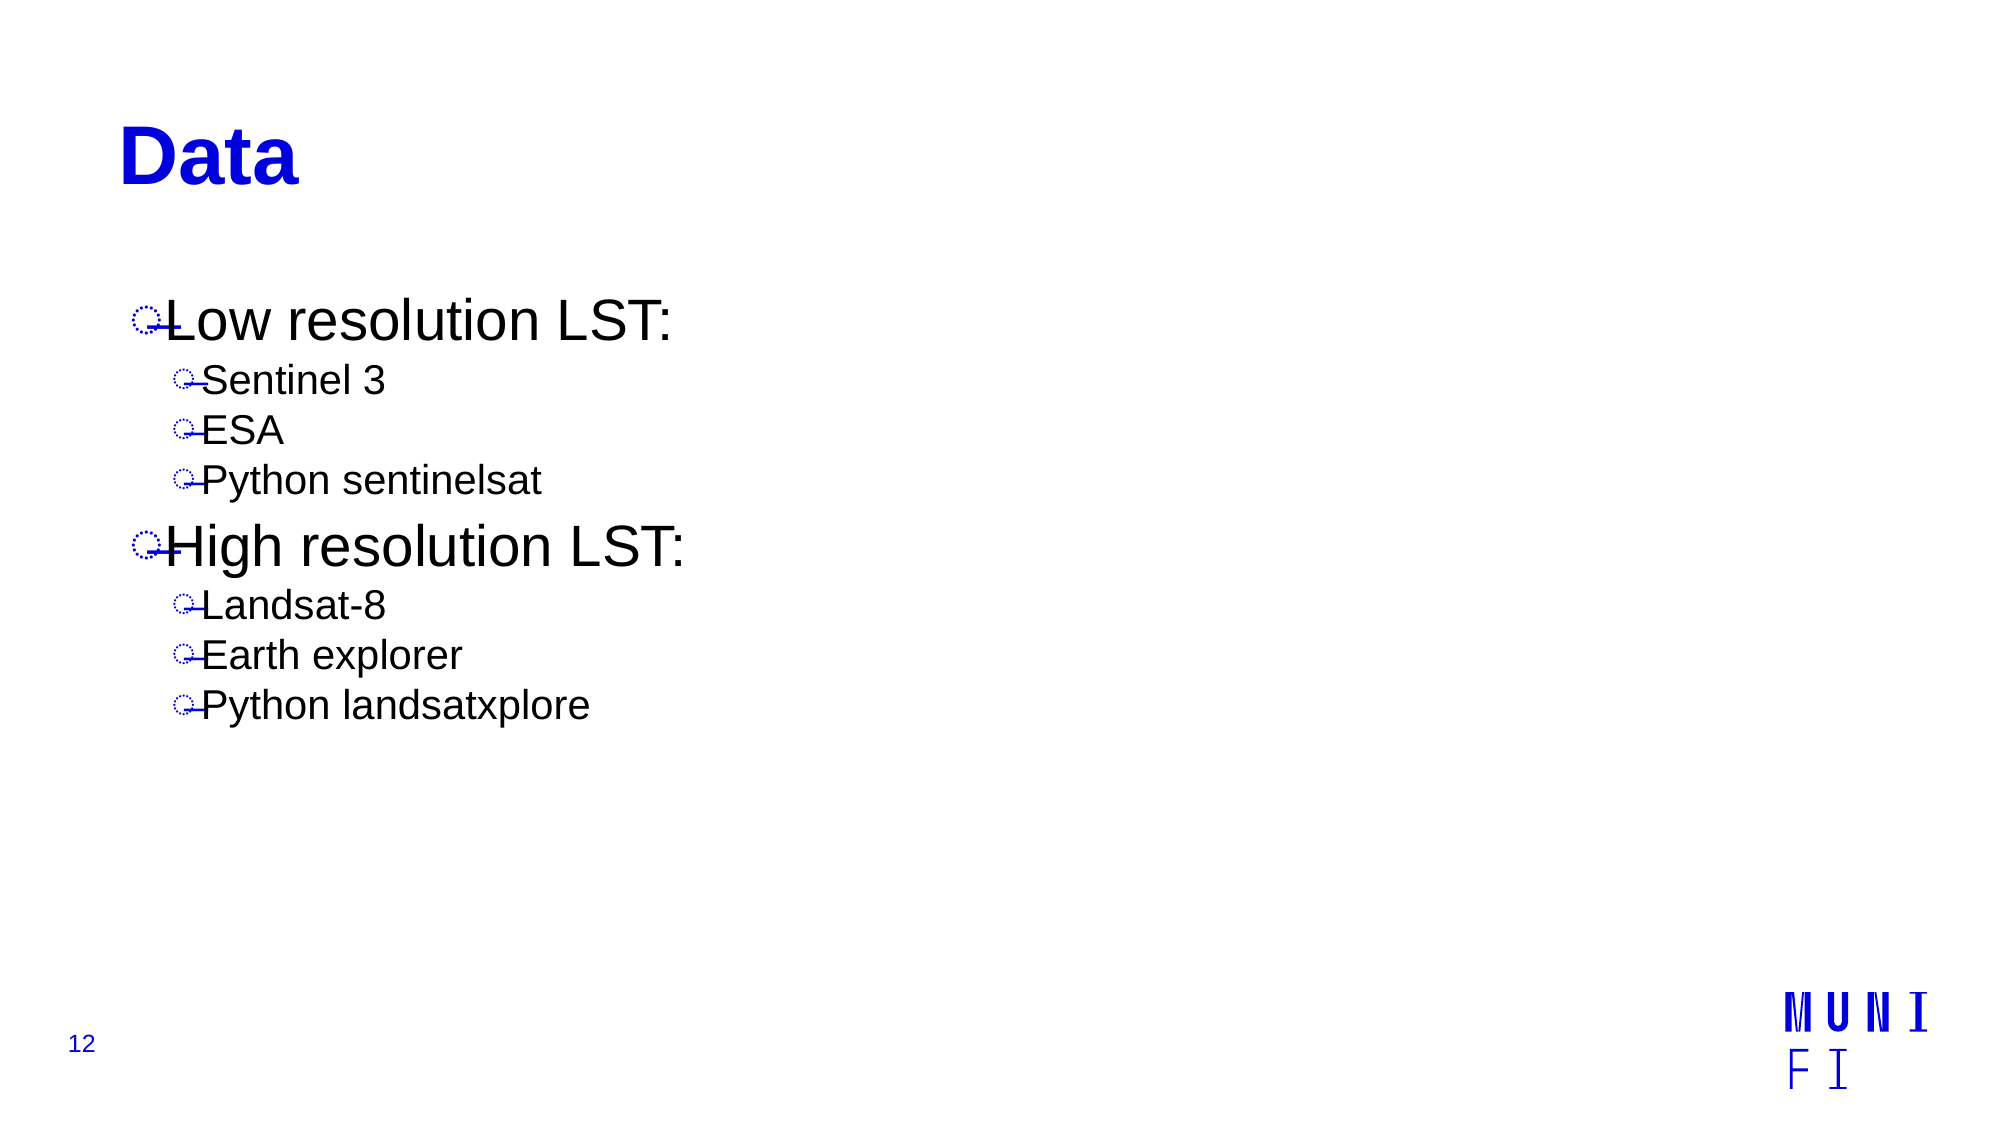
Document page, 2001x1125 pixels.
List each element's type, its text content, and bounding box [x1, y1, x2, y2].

list Low resolution LST: Sentinel 3 ESA Python sentinelsat High resolution LST: Landsat-8 Earth explorer Python landsatxplore [118, 277, 1883, 957]
slide_number 12 [67, 1021, 110, 1063]
title Data [118, 118, 1883, 193]
